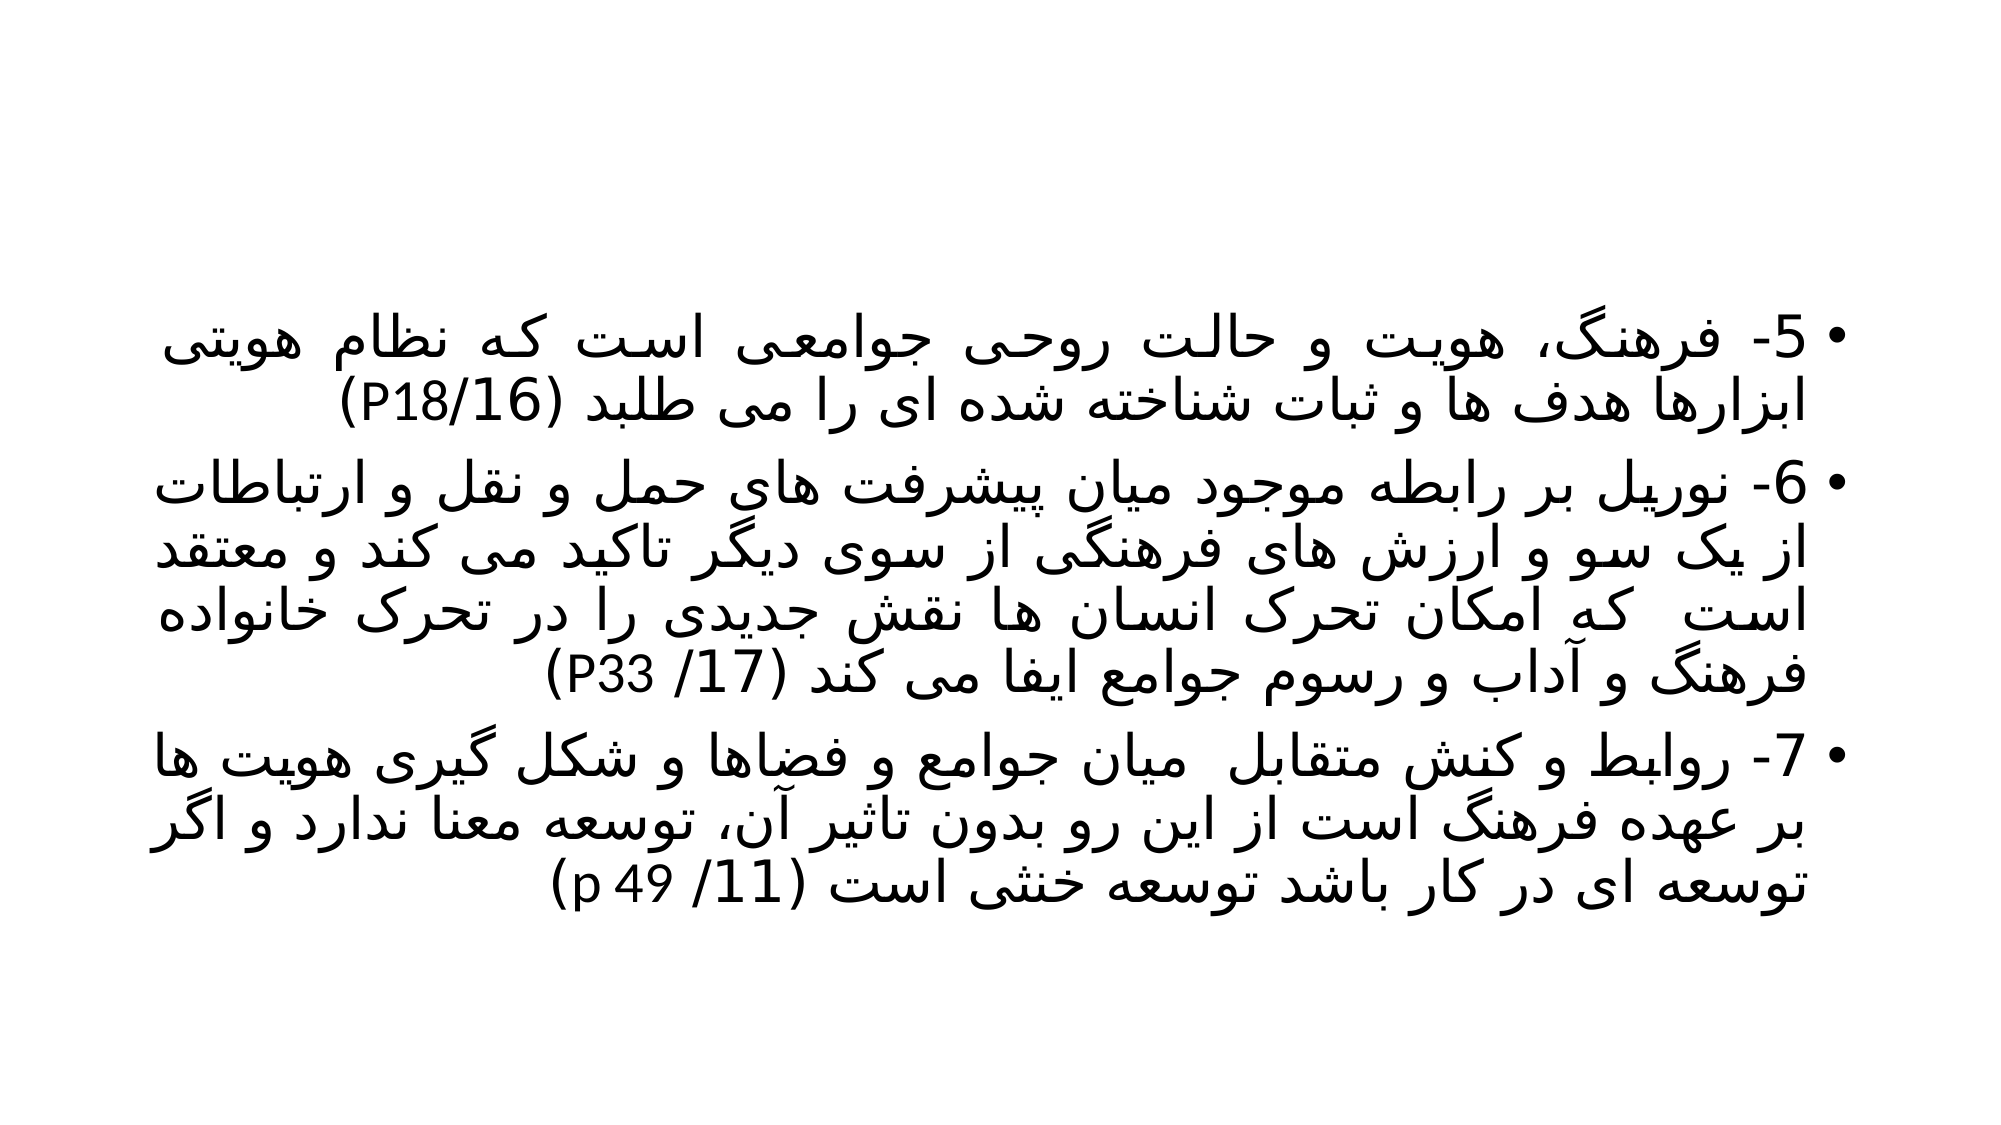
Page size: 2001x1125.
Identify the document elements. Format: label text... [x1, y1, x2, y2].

list 5- فرهنگ، هویت و حالت روحی جوامعی است که نظام هویتی ابزارها هدف ها و ثبات شناخته شده ای را می طلبد (16/P18) 6- نوریل بر رابطه موجود میان پیشرفت های حمل و نقل و ارتباطات از یک سو و ارزش های فرهنگی از سوی دیگر تاکید می کند و معتقد است که امکان تحرک انسان ها نقش جدیدی را در تحرک خانواده فرهنگ و آداب و رسوم جوامع ایفا می کند (17/ P33) 7- روابط و کنش متقابل میان جوامع و فضاها و شکل گیری هویت ها بر عهده فرهنگ است از این رو بدون تاثیر آن، توسعه معنا ندارد و اگر توسعه ای در کار باشد توسعه خنثی است (11/ p 49) [137, 299, 1863, 1014]
